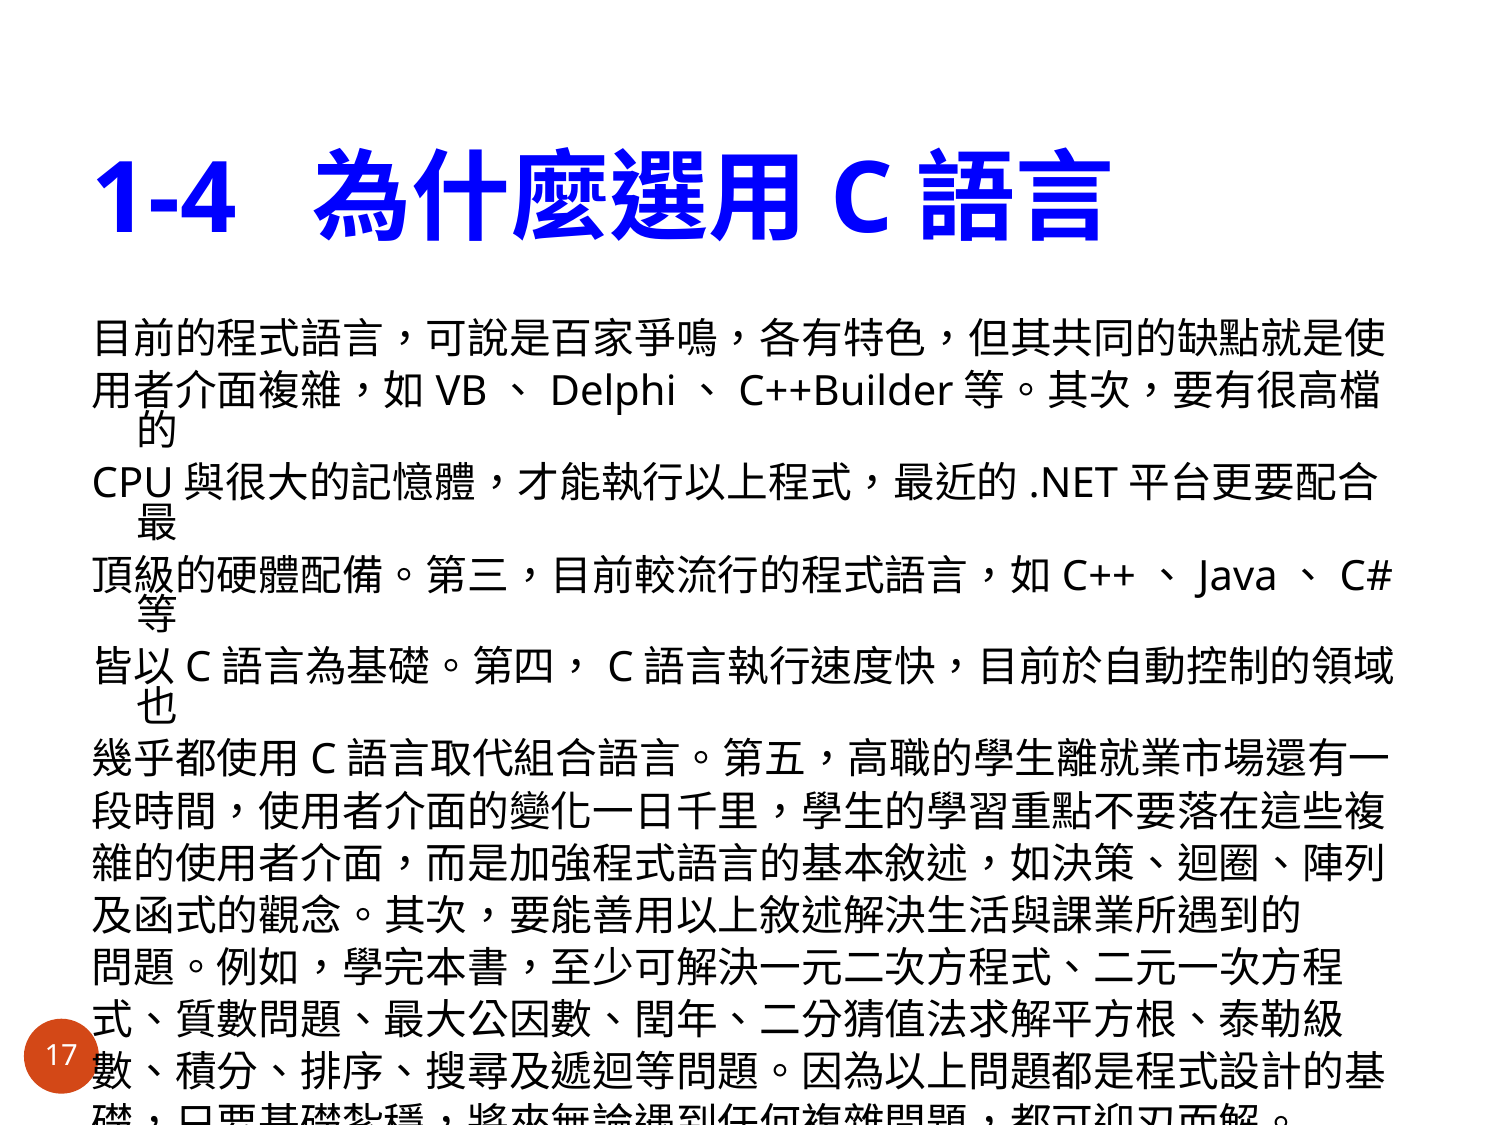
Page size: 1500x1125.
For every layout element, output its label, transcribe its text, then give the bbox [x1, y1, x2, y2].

slide_number 17 [23, 1018, 99, 1094]
list 目前的程式語言，可說是百家爭鳴，各有特色，但其共同的缺點就是使 用者介面複雜，如VB、Delphi、C++Builder等。其次，要有很高檔的 CPU與很大的記憶體，才能執行以上程式，最近的.NET平台更要配合最 頂級的硬體配備。第三，目前較流行的程式語言，如C++、Java、C#等 皆以C語言為基礎。第四，C語言執行速度快，目前於自動控制的領域也 幾乎都使用C語言取代組合語言。第五，高職的學生離就業市場還有一 段時間，使用者介面的變化一日千里，學生的學習重點不要落在這些複 雜的使用者介面，而是加強程式語言的基本敘述，如決策、迴圈、陣列 及函式的觀念。其次，要能善用以上敘述解決生活與課業所遇到的 問題。例如，學完本書，至少可解決一元二次方程式、二元一次方程 式、質數問題、最大公因數、閏年、二分猜值法求解平方根、泰勒級 數、積分、排序、搜尋及遞迴等問題。因為以上問題都是程式設計的基 礎，只要基礎紮穩，將來無論遇到任何複雜問題，都可迎刃而解。 [76, 314, 1427, 1057]
title 1-4 為什麼選用C語言 [76, 125, 1352, 268]
